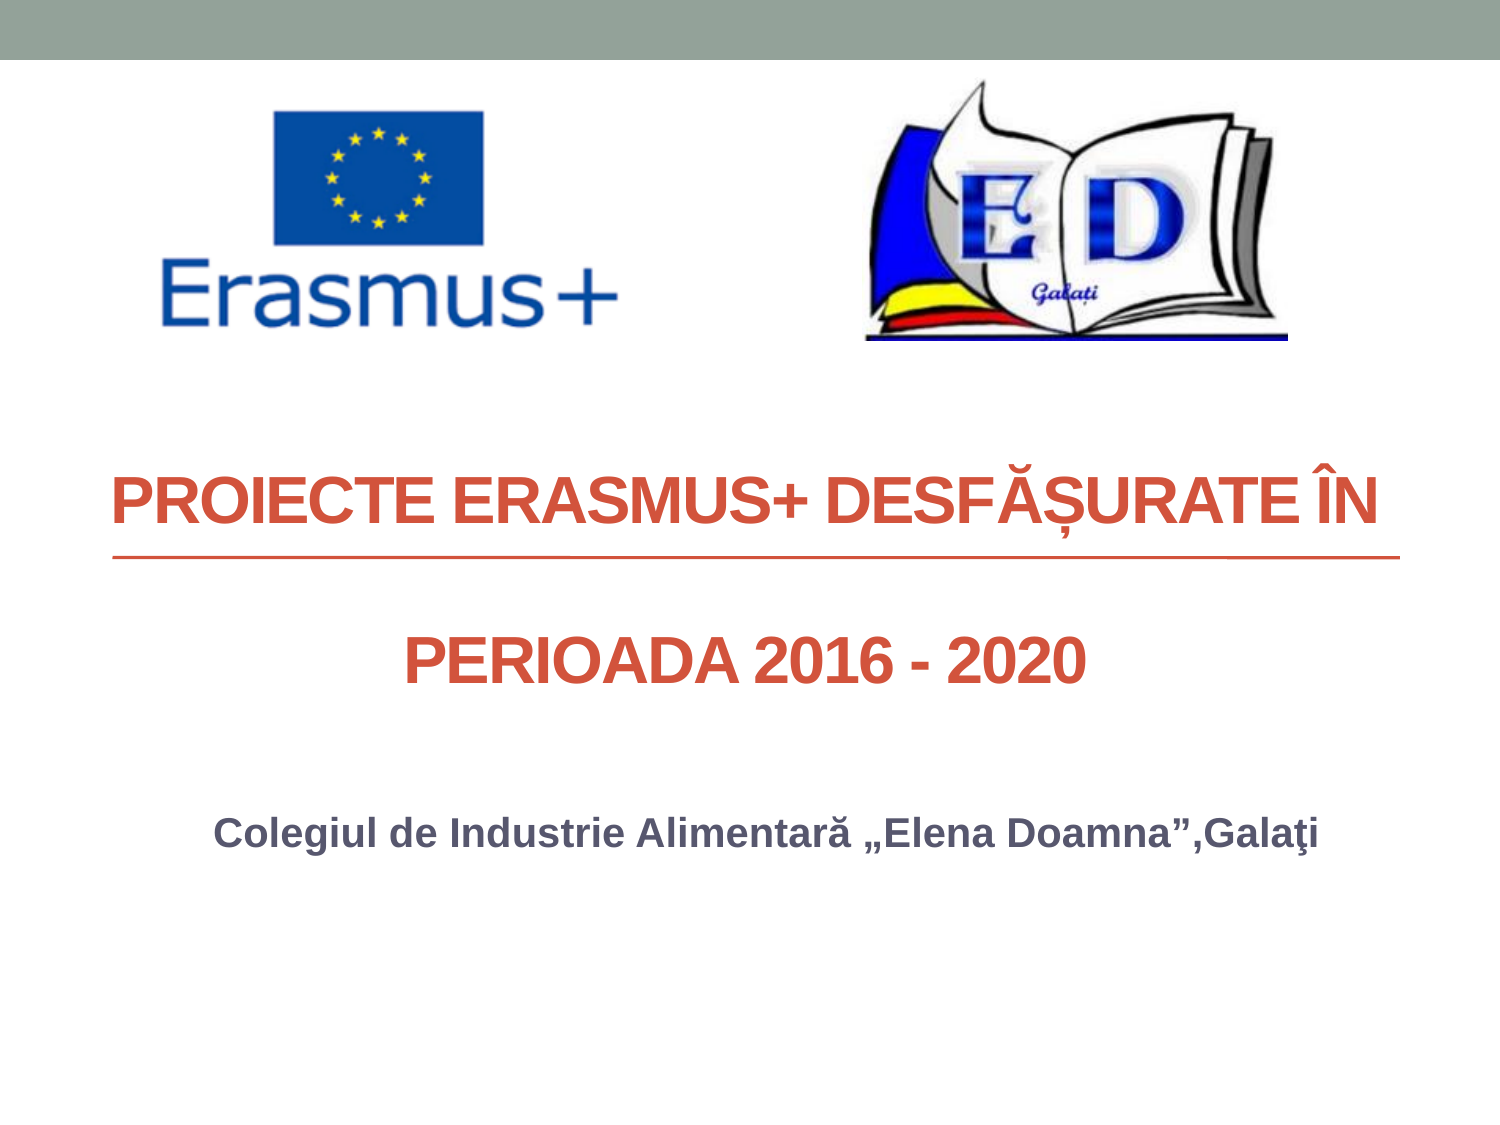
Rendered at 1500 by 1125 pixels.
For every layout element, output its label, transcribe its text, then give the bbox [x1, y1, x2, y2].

subtitle Colegiul de Industrie Alimentară „Elena Doamna”,Galaţi [37, 739, 1496, 965]
title PROIECTE ERASMUS+ DESFĂȘURATE ÎN PERIOADA 2016 - 2020 [0, 349, 1496, 705]
picture [862, 77, 1288, 341]
picture [147, 73, 627, 333]
